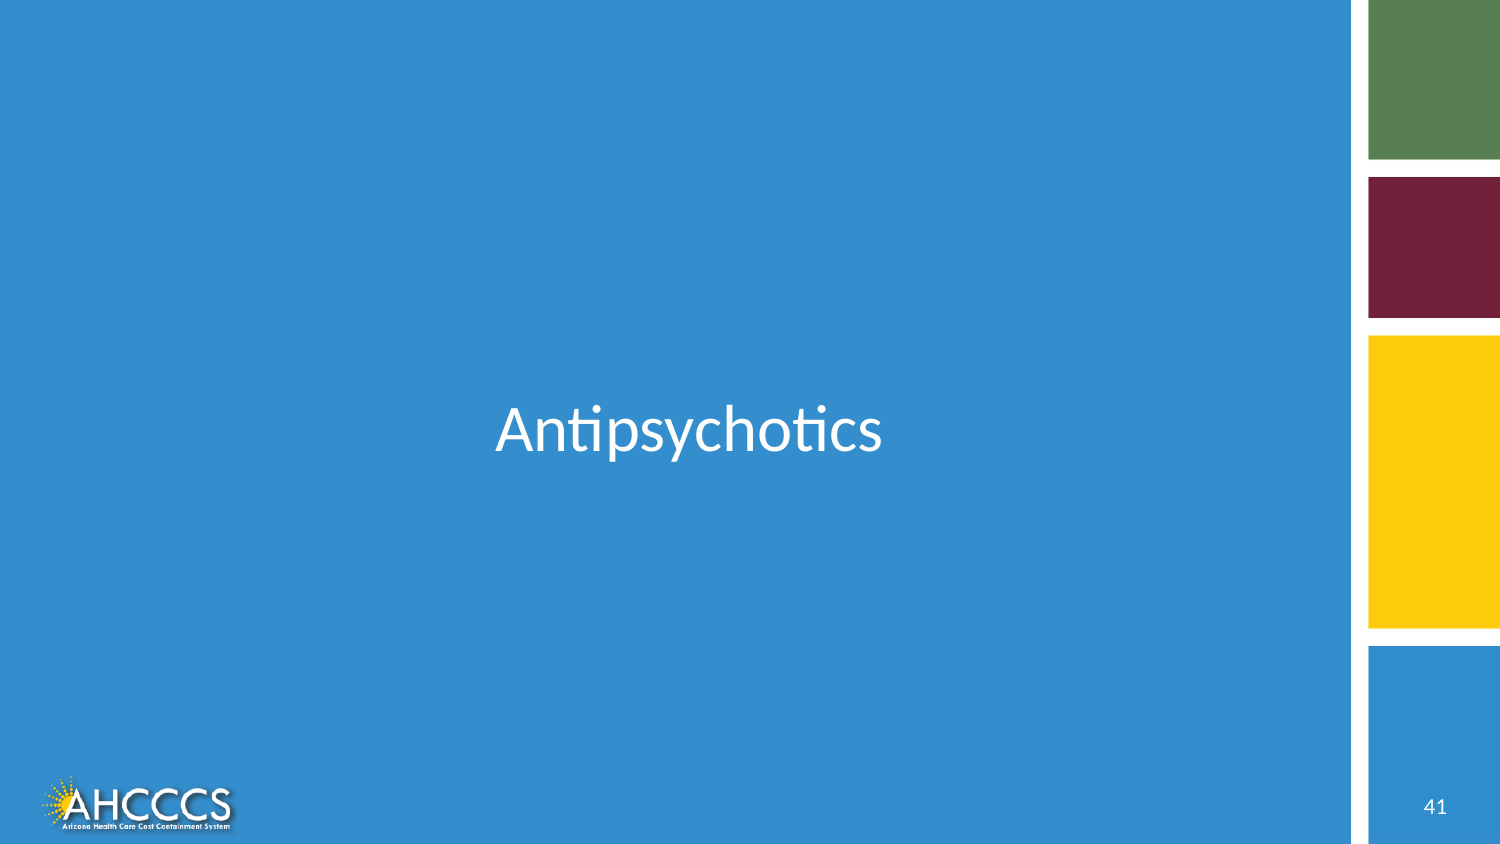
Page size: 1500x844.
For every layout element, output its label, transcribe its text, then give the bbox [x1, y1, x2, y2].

picture [0, 0, 1500, 844]
title Antipsychotics [89, 84, 1290, 472]
